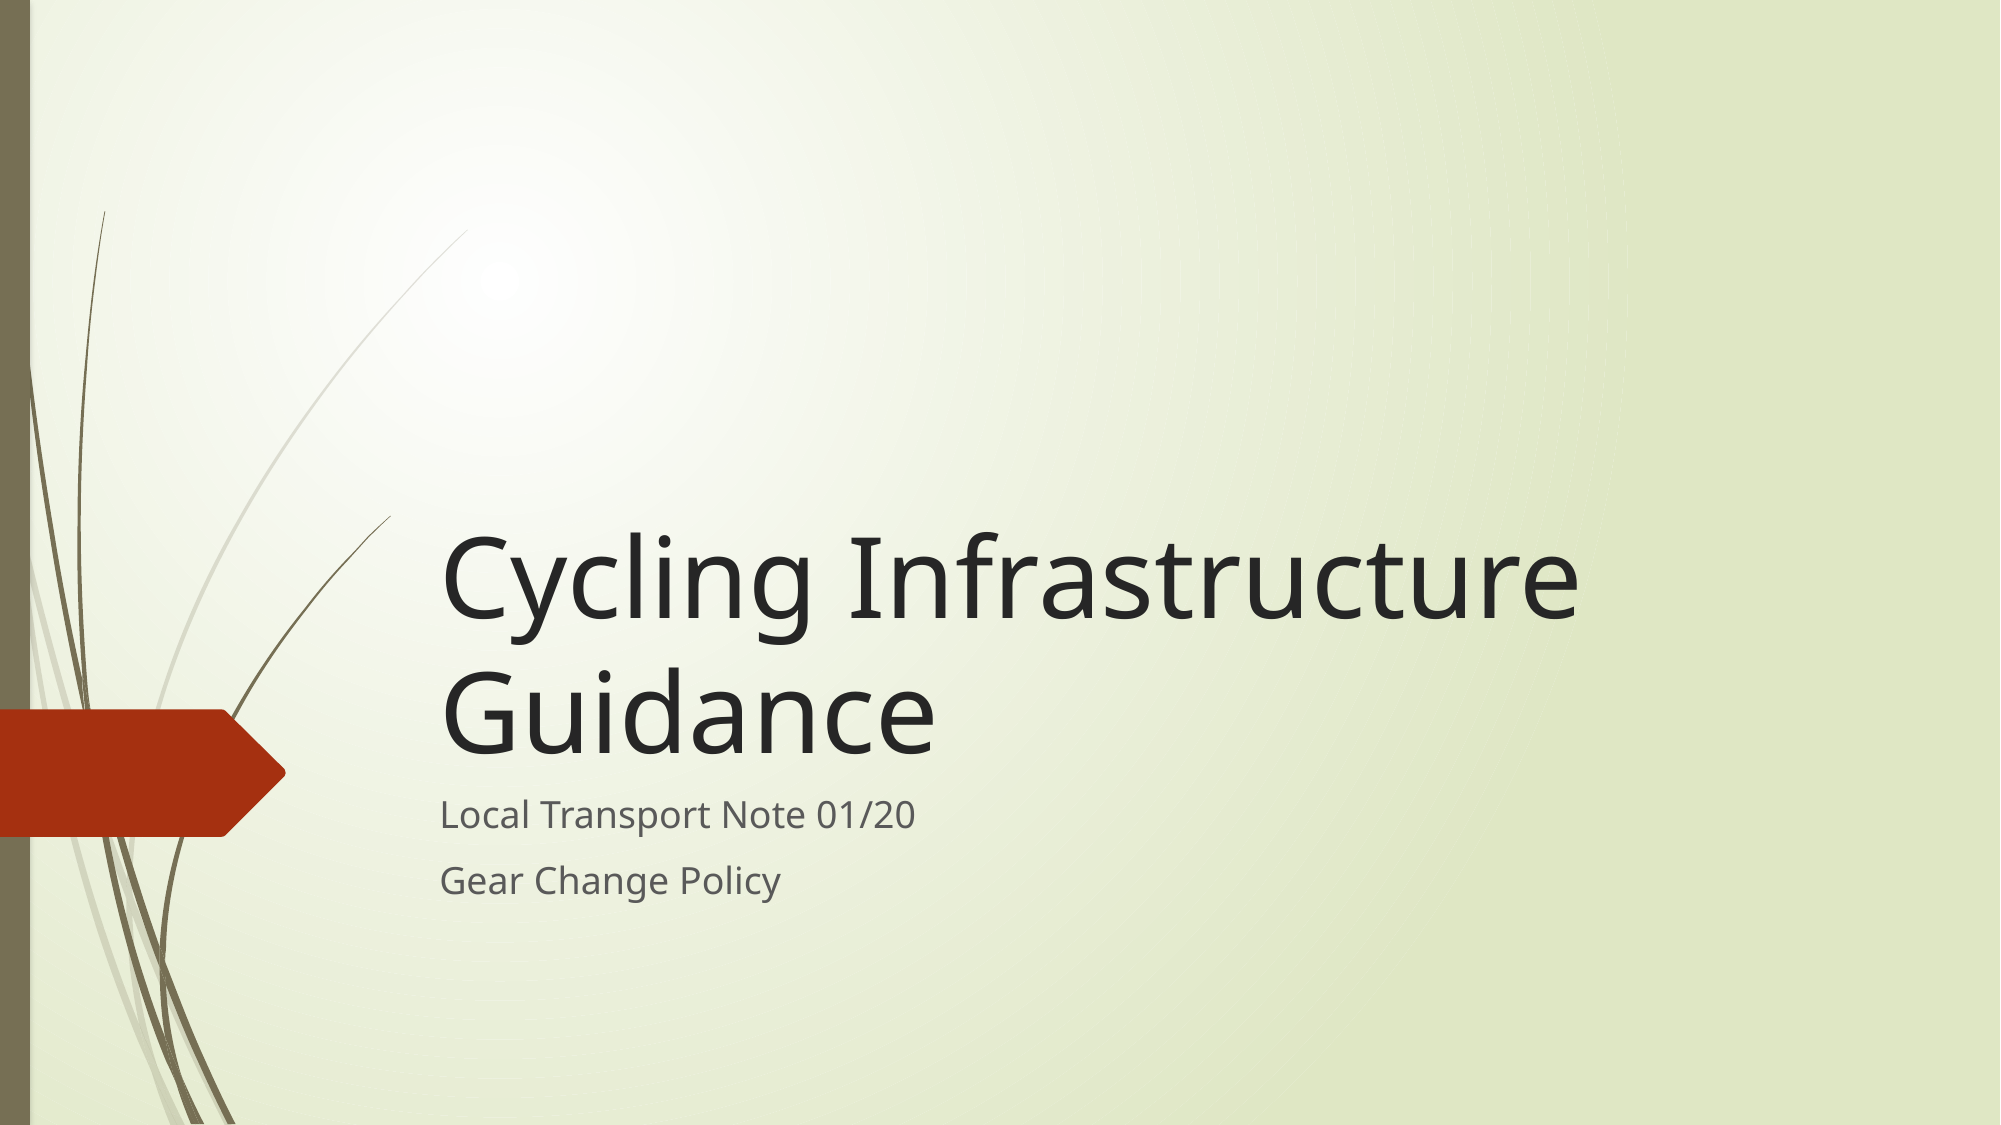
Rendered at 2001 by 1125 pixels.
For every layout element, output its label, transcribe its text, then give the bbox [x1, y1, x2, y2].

text_box Cycling Infrastructure Guidance [424, 412, 1888, 783]
text_box Local Transport Note 01/20 Gear Change Policy [424, 783, 1888, 969]
